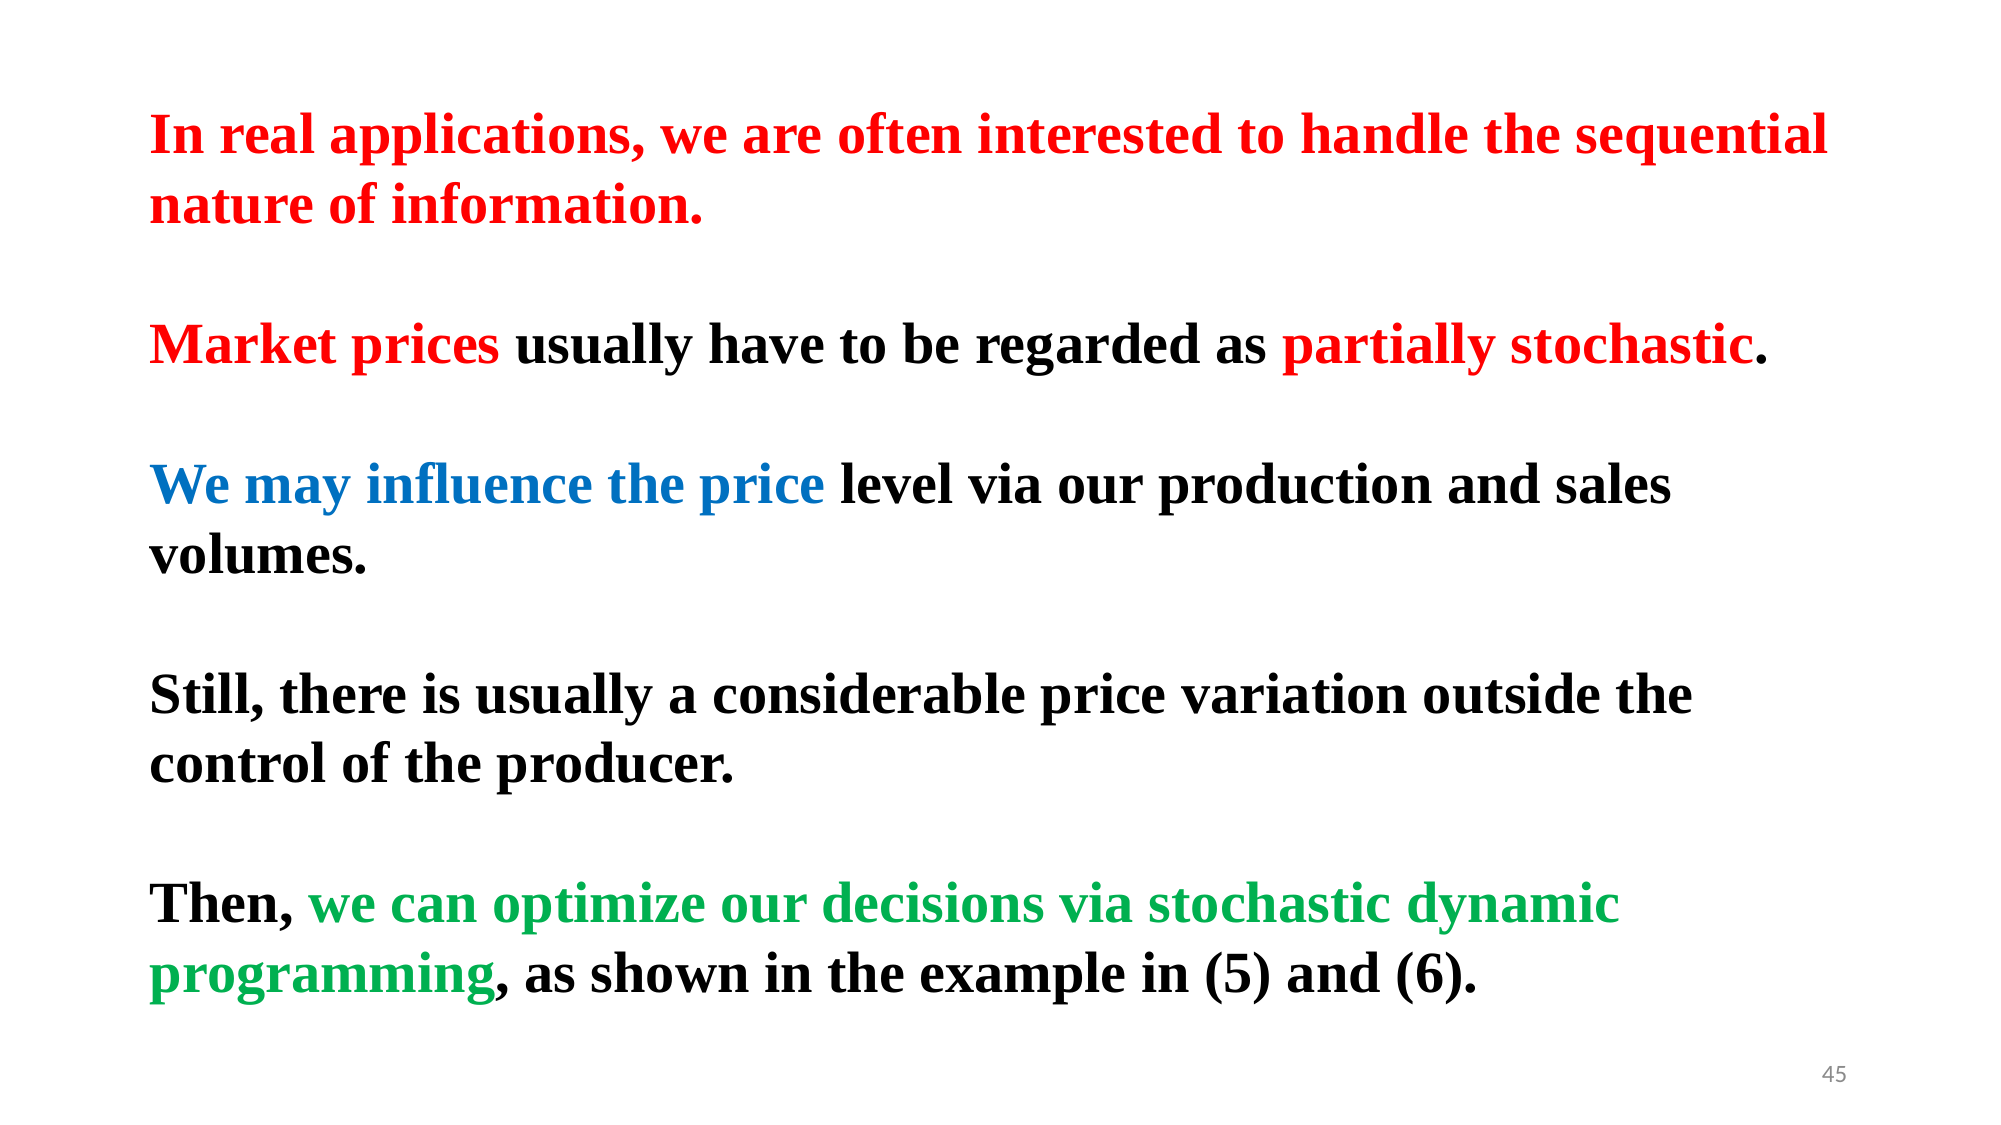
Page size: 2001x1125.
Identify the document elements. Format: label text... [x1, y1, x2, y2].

text_box In real applications, we are often interested to handle the sequential nature of information. Market prices usually have to be regarded as partially stochastic. We may influence the price level via our production and sales volumes. Still, there is usually a considerable price variation outside the control of the producer. Then, we can optimize our decisions via stochastic dynamic programming, as shown in the example in (5) and (6). [134, 87, 1847, 1012]
slide_number 45 [1412, 1042, 1863, 1103]
